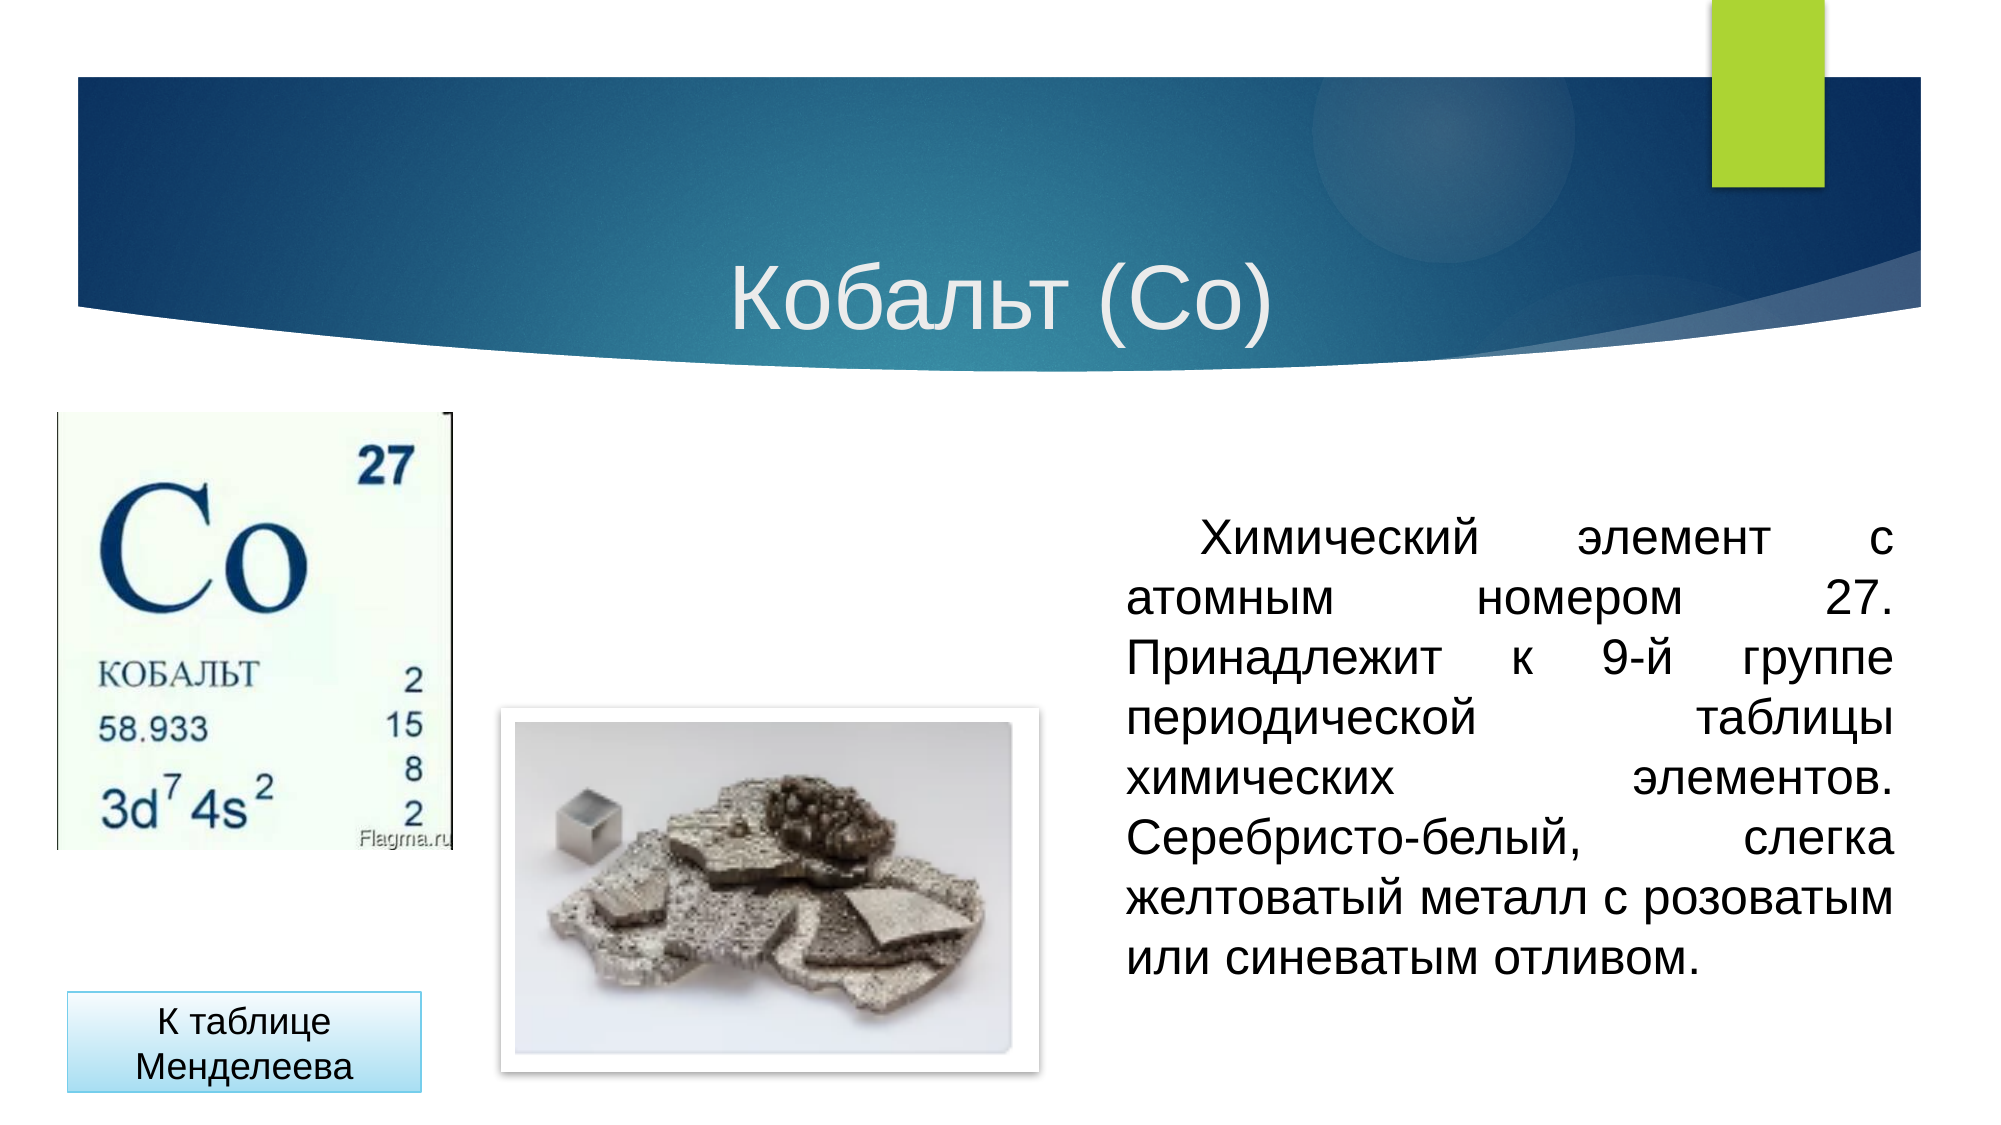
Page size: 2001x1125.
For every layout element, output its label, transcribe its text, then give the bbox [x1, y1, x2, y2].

picture [56, 412, 453, 851]
title Кобальт (Co) [283, 235, 1721, 352]
picture [515, 721, 1025, 1058]
text_box К таблице Менделеева [67, 991, 422, 1093]
list Химический элемент с атомным номером 27. Принадлежит к 9-й группе периодической таблицы химических элементов. Серебристо-белый, слегка желтоватый металл с розоватым или синеватым отливом. [1110, 497, 1910, 1058]
